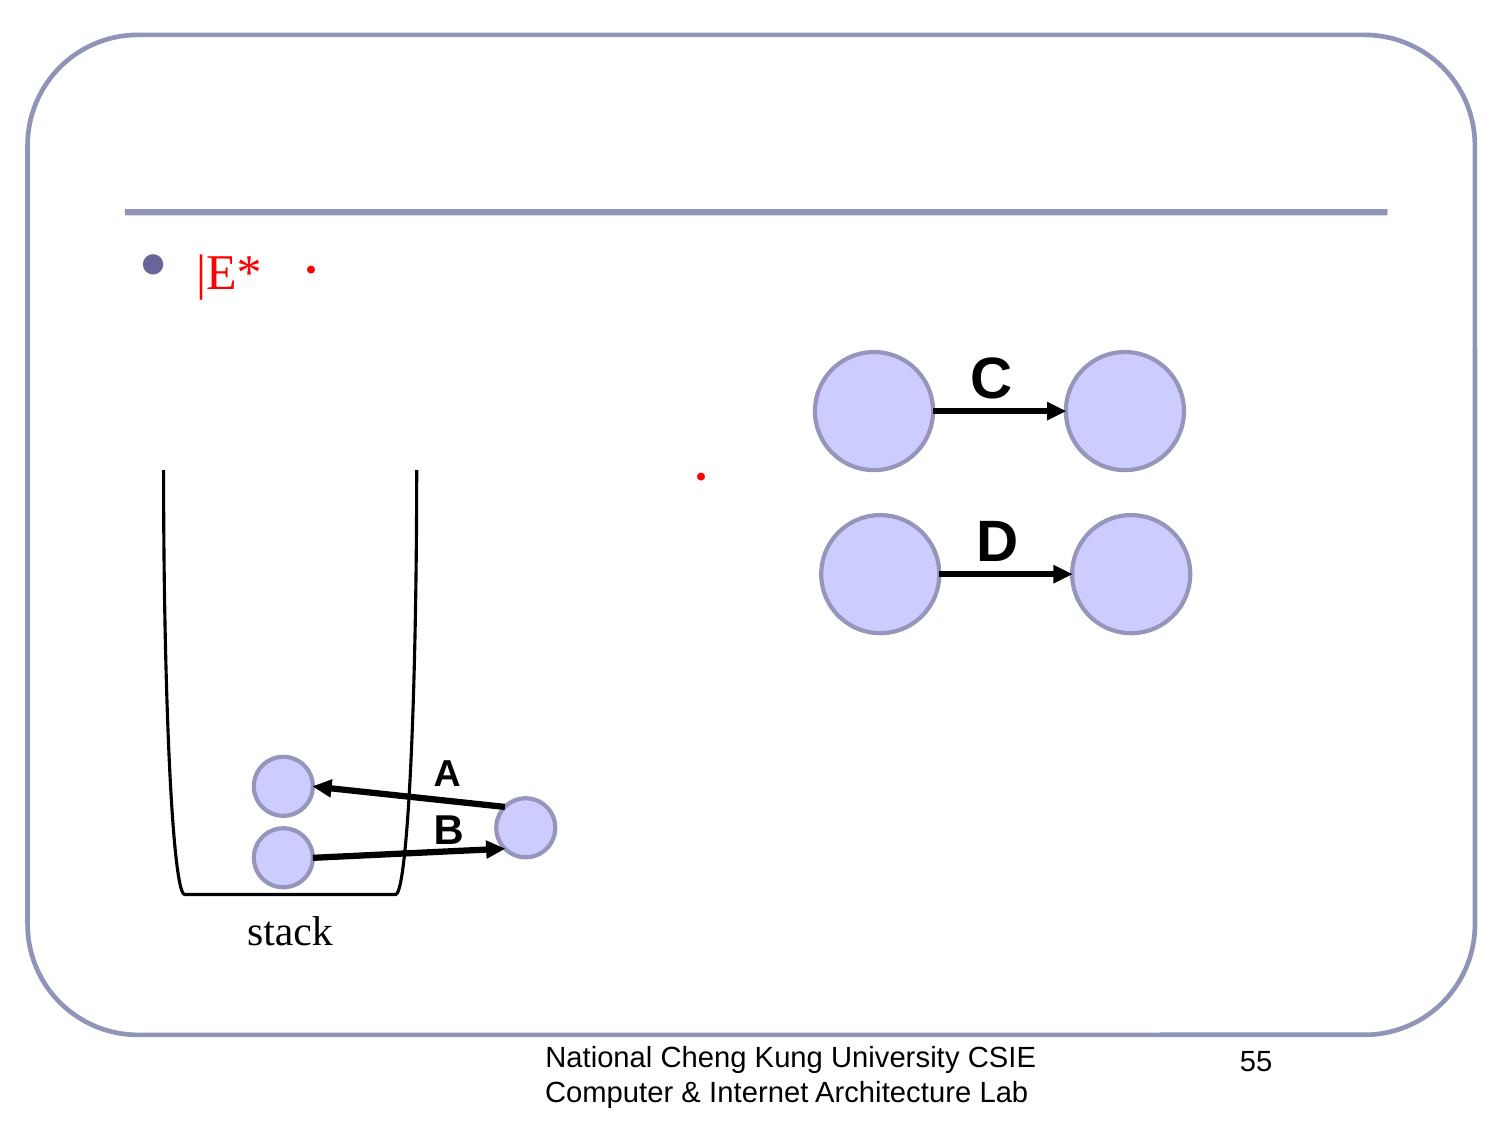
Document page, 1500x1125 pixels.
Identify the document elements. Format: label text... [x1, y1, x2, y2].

text_box D [961, 496, 1035, 573]
text_box [251, 754, 315, 818]
text_box [819, 512, 942, 636]
text_box C [955, 333, 1029, 410]
slide_number 55 [1124, 1034, 1388, 1111]
text_box ． [661, 439, 742, 515]
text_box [312, 848, 506, 858]
text_box [812, 349, 936, 473]
text_box [494, 796, 558, 860]
text_box [251, 826, 314, 890]
list |E* ． [124, 231, 1388, 976]
text_box [162, 470, 418, 896]
text_box [1063, 349, 1187, 473]
text_box stack [232, 896, 348, 961]
footer National Cheng Kung University CSIE Computer & Internet Architecture Lab [466, 1030, 1117, 1107]
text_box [312, 786, 506, 808]
text_box B [418, 816, 492, 847]
text_box A [418, 741, 492, 784]
text_box [1070, 512, 1193, 636]
